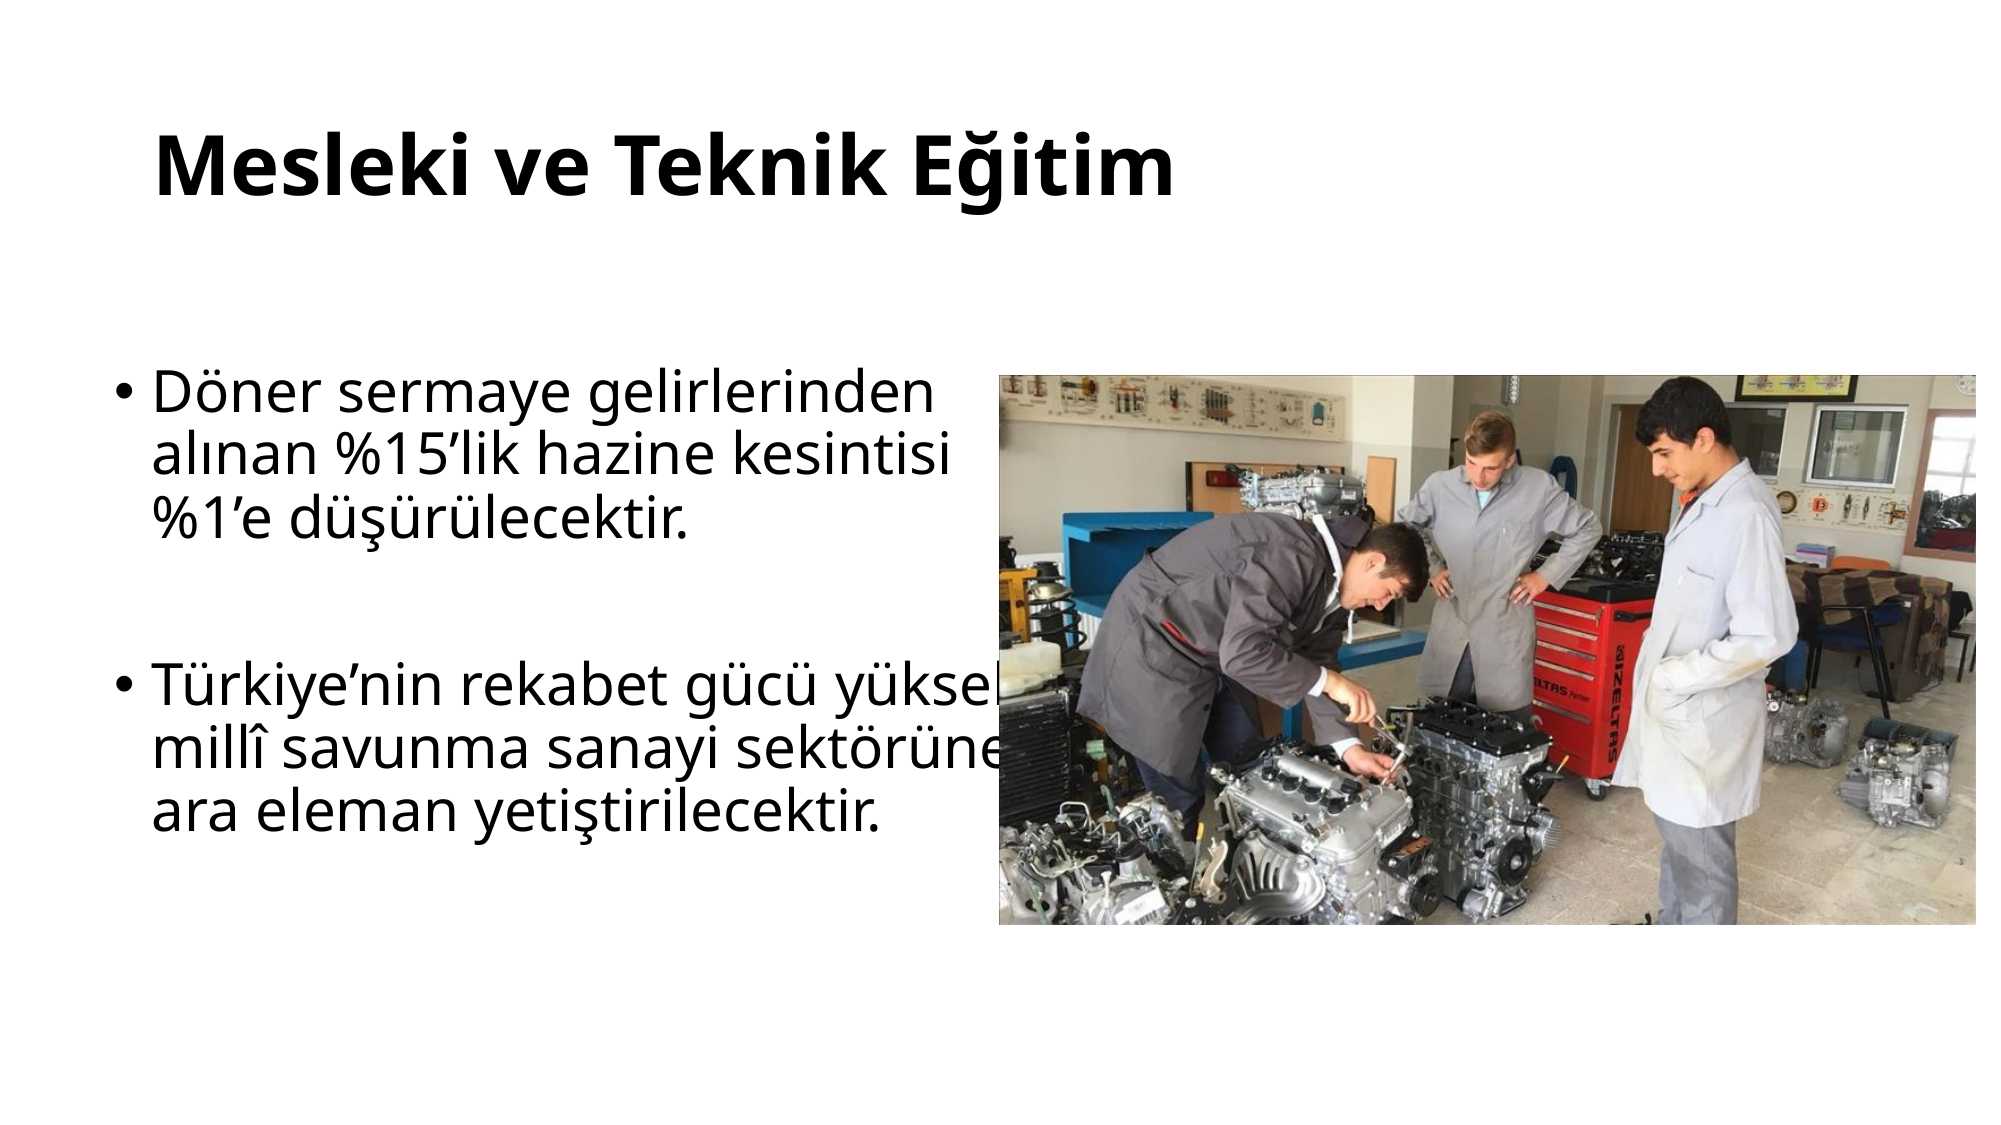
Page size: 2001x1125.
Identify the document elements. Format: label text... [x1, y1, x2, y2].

picture [999, 375, 1976, 925]
list Döner sermaye gelirlerinden alınan %15’lik hazine kesintisi %1’e düşürülecektir. Türkiye’nin rekabet gücü yüksek millî savunma sanayi sektörüne ara eleman yetiştirilecektir. [99, 354, 1046, 946]
title Mesleki ve Teknik Eğitim [137, 59, 1863, 278]
